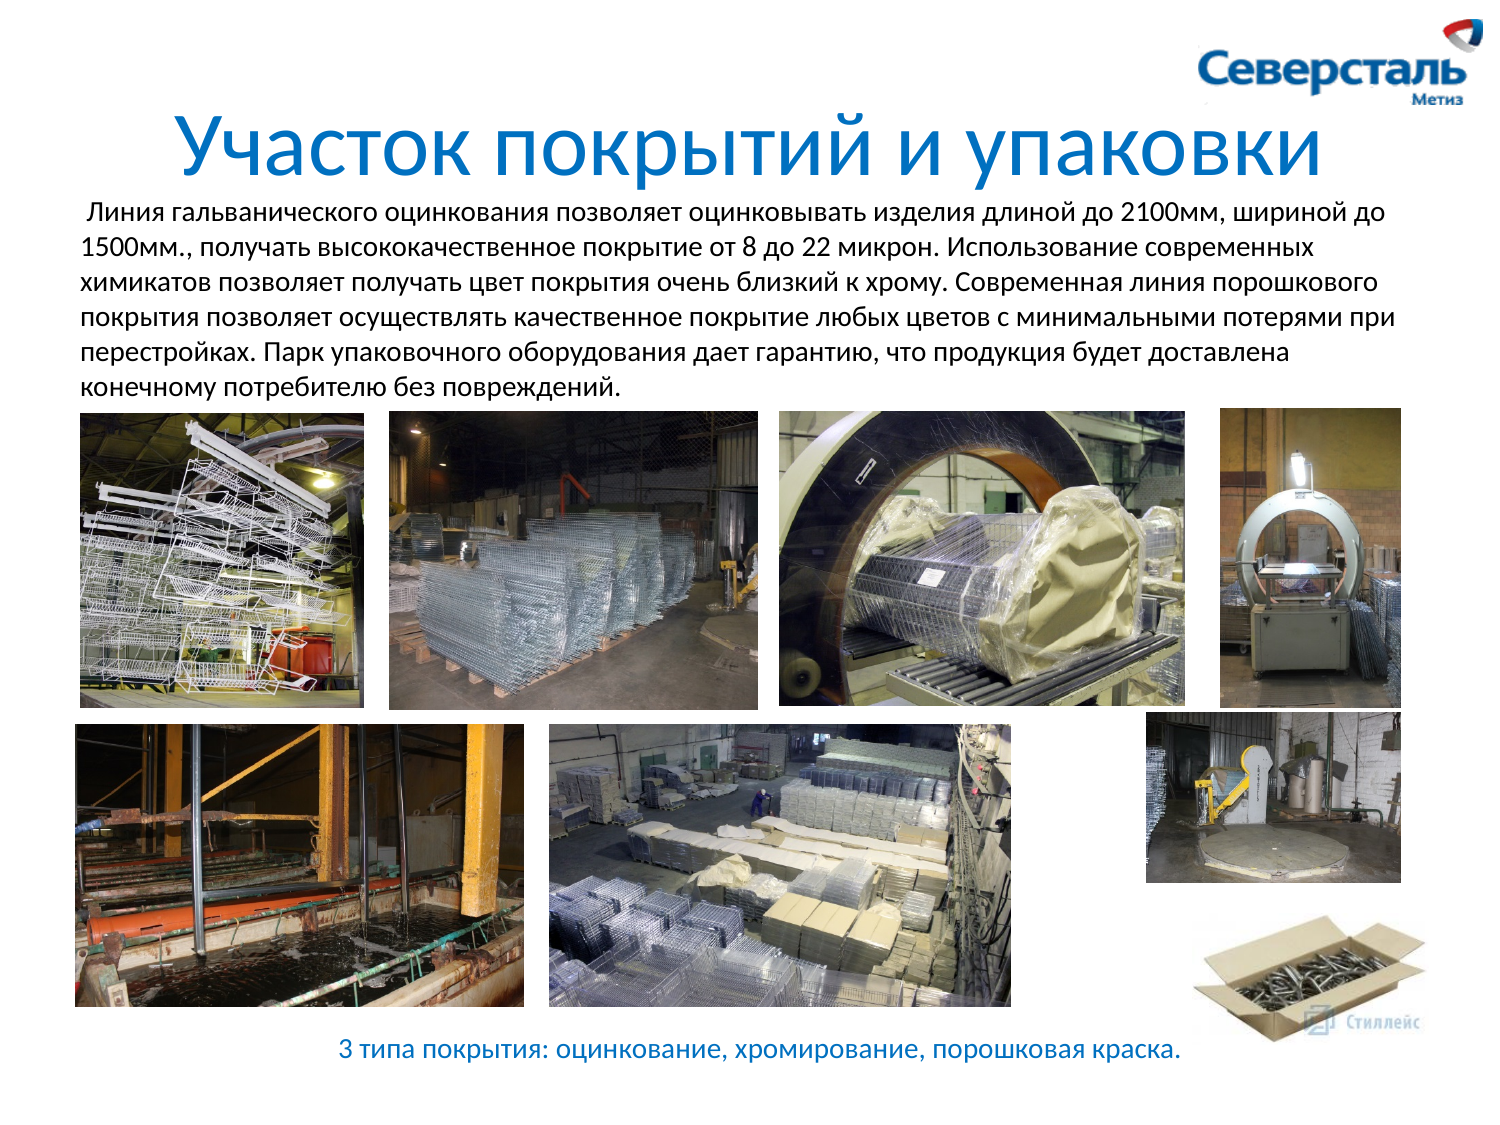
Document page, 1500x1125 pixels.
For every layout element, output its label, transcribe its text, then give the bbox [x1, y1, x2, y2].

text_box 3 типа покрытия: оцинкование, хромирование, порошковая краска. [88, 987, 1439, 1106]
picture [1146, 712, 1401, 883]
picture [1220, 408, 1401, 708]
title Участок покрытий и упаковки [75, 45, 1425, 233]
picture [389, 410, 758, 710]
picture [1198, 18, 1483, 105]
picture [779, 410, 1185, 706]
picture [75, 724, 524, 1007]
picture [548, 724, 1011, 1007]
list Линия гальванического оцинкования позволяет оцинковывать изделия длиной до 2100мм, шириной до 1500мм., получать высококачественное покрытие от 8 до 22 микрон. Использование современных химикатов позволяет получать цвет покрытия очень близкий к хрому. Современная линия порошкового покрытия позволяет осуществлять качественное покрытие любых цветов с минимальными потерями при перестройках. Парк упаковочного оборудования дает гарантию, что продукция будет доставлена конечному потребителю без повреждений. [64, 184, 1415, 421]
picture [79, 412, 364, 708]
picture [1192, 913, 1429, 1045]
